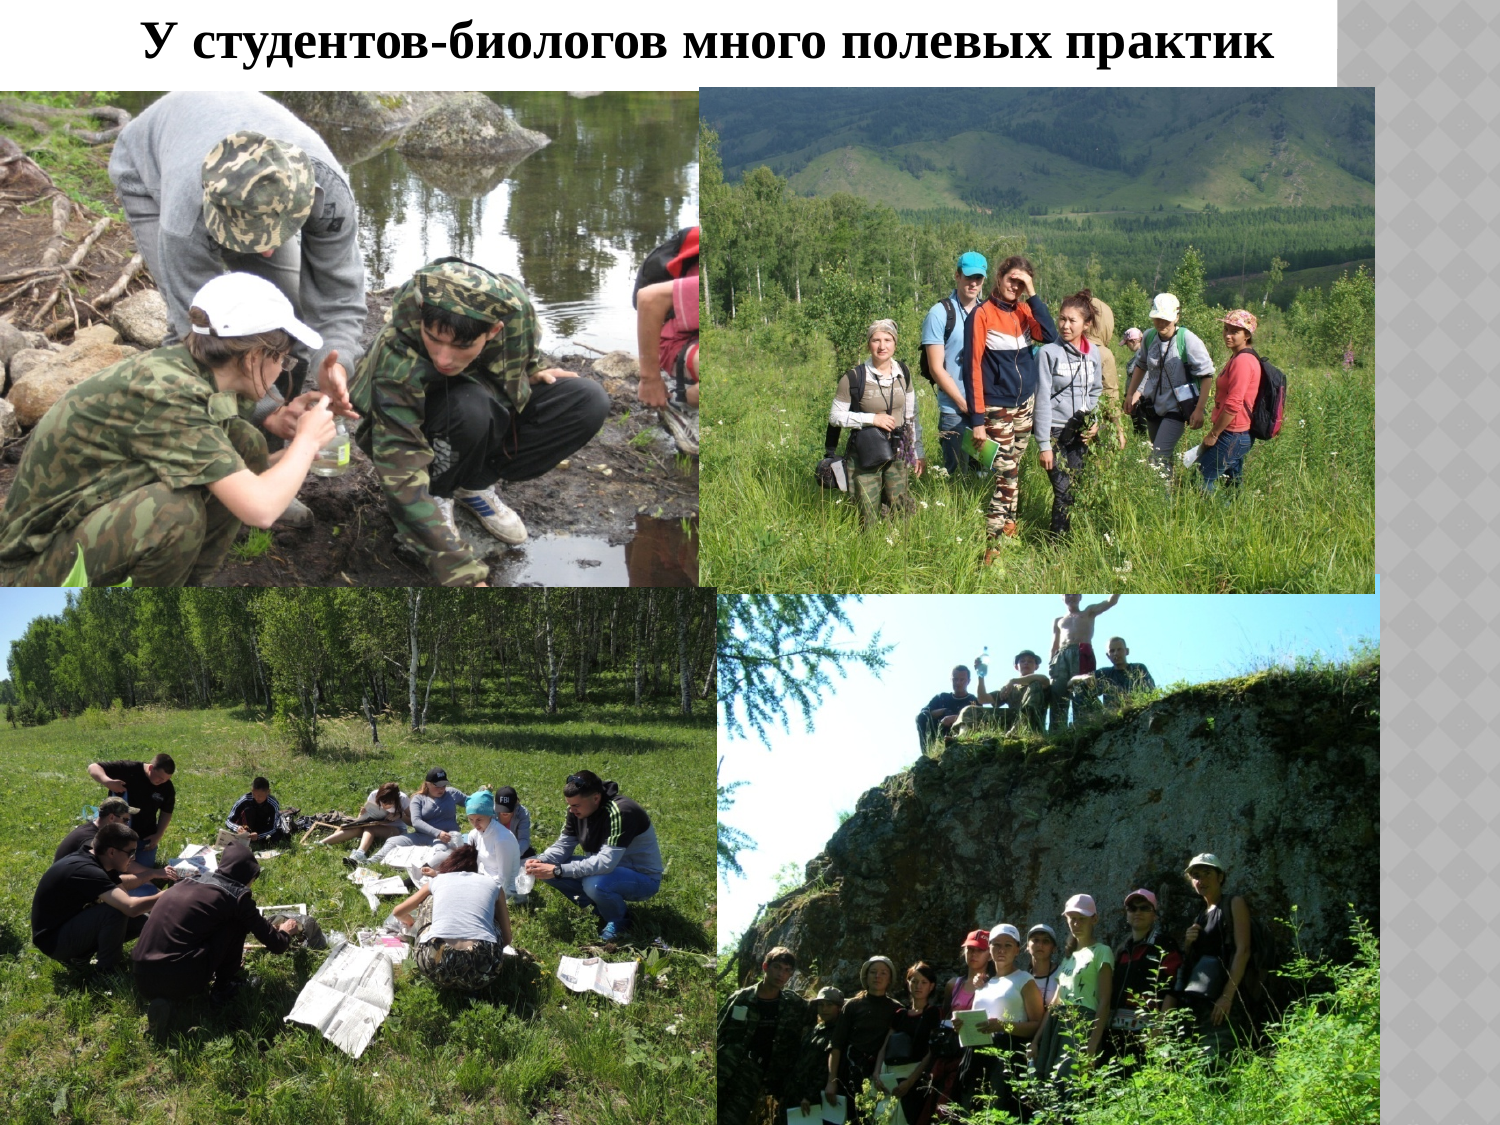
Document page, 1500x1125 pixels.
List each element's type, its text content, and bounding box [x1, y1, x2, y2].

picture [721, 574, 1380, 1125]
text_box У студентов-биологов много полевых практик [0, 0, 1416, 78]
picture [0, 87, 1376, 1125]
